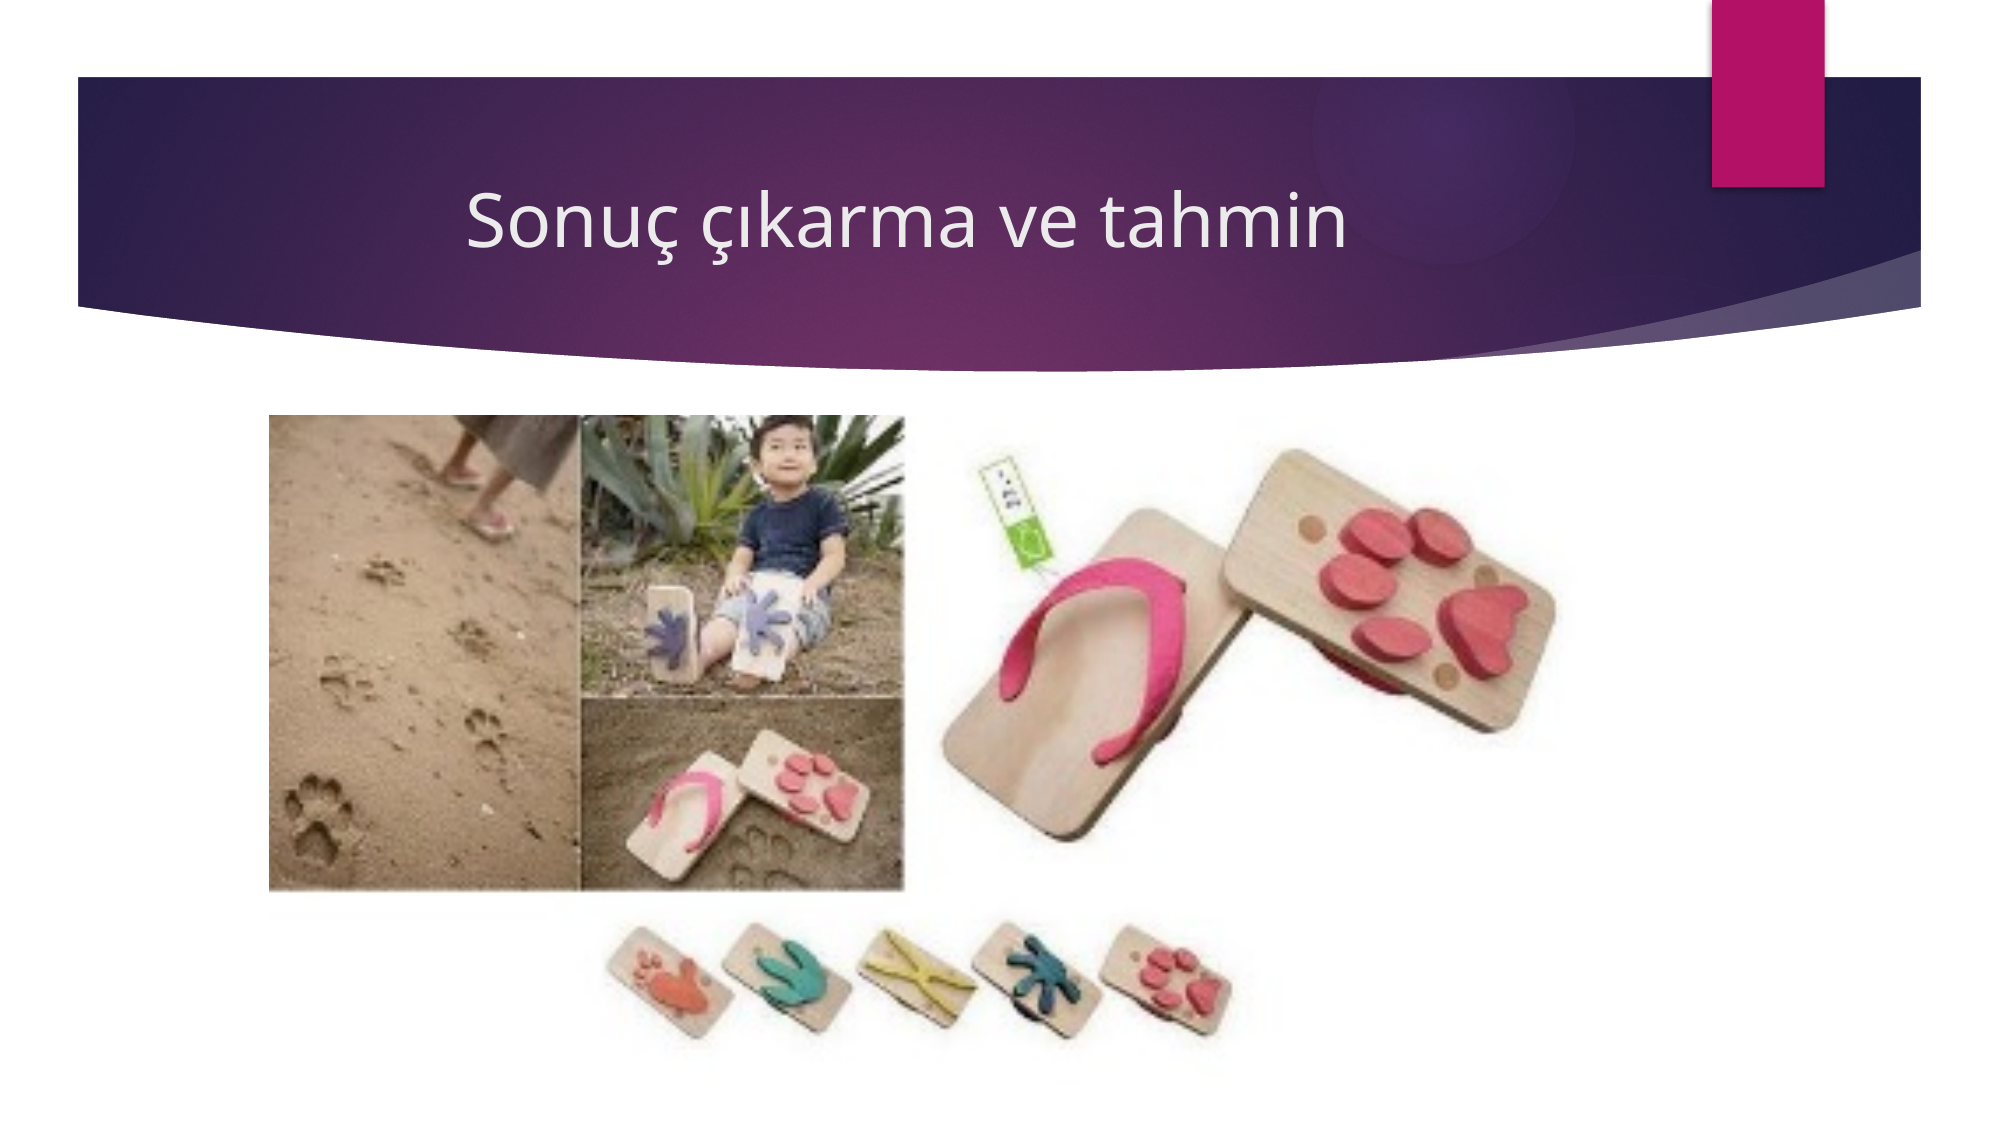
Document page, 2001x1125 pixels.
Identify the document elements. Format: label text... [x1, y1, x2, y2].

title Sonuç çıkarma ve tahmin [189, 159, 1627, 276]
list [269, 415, 1627, 1087]
